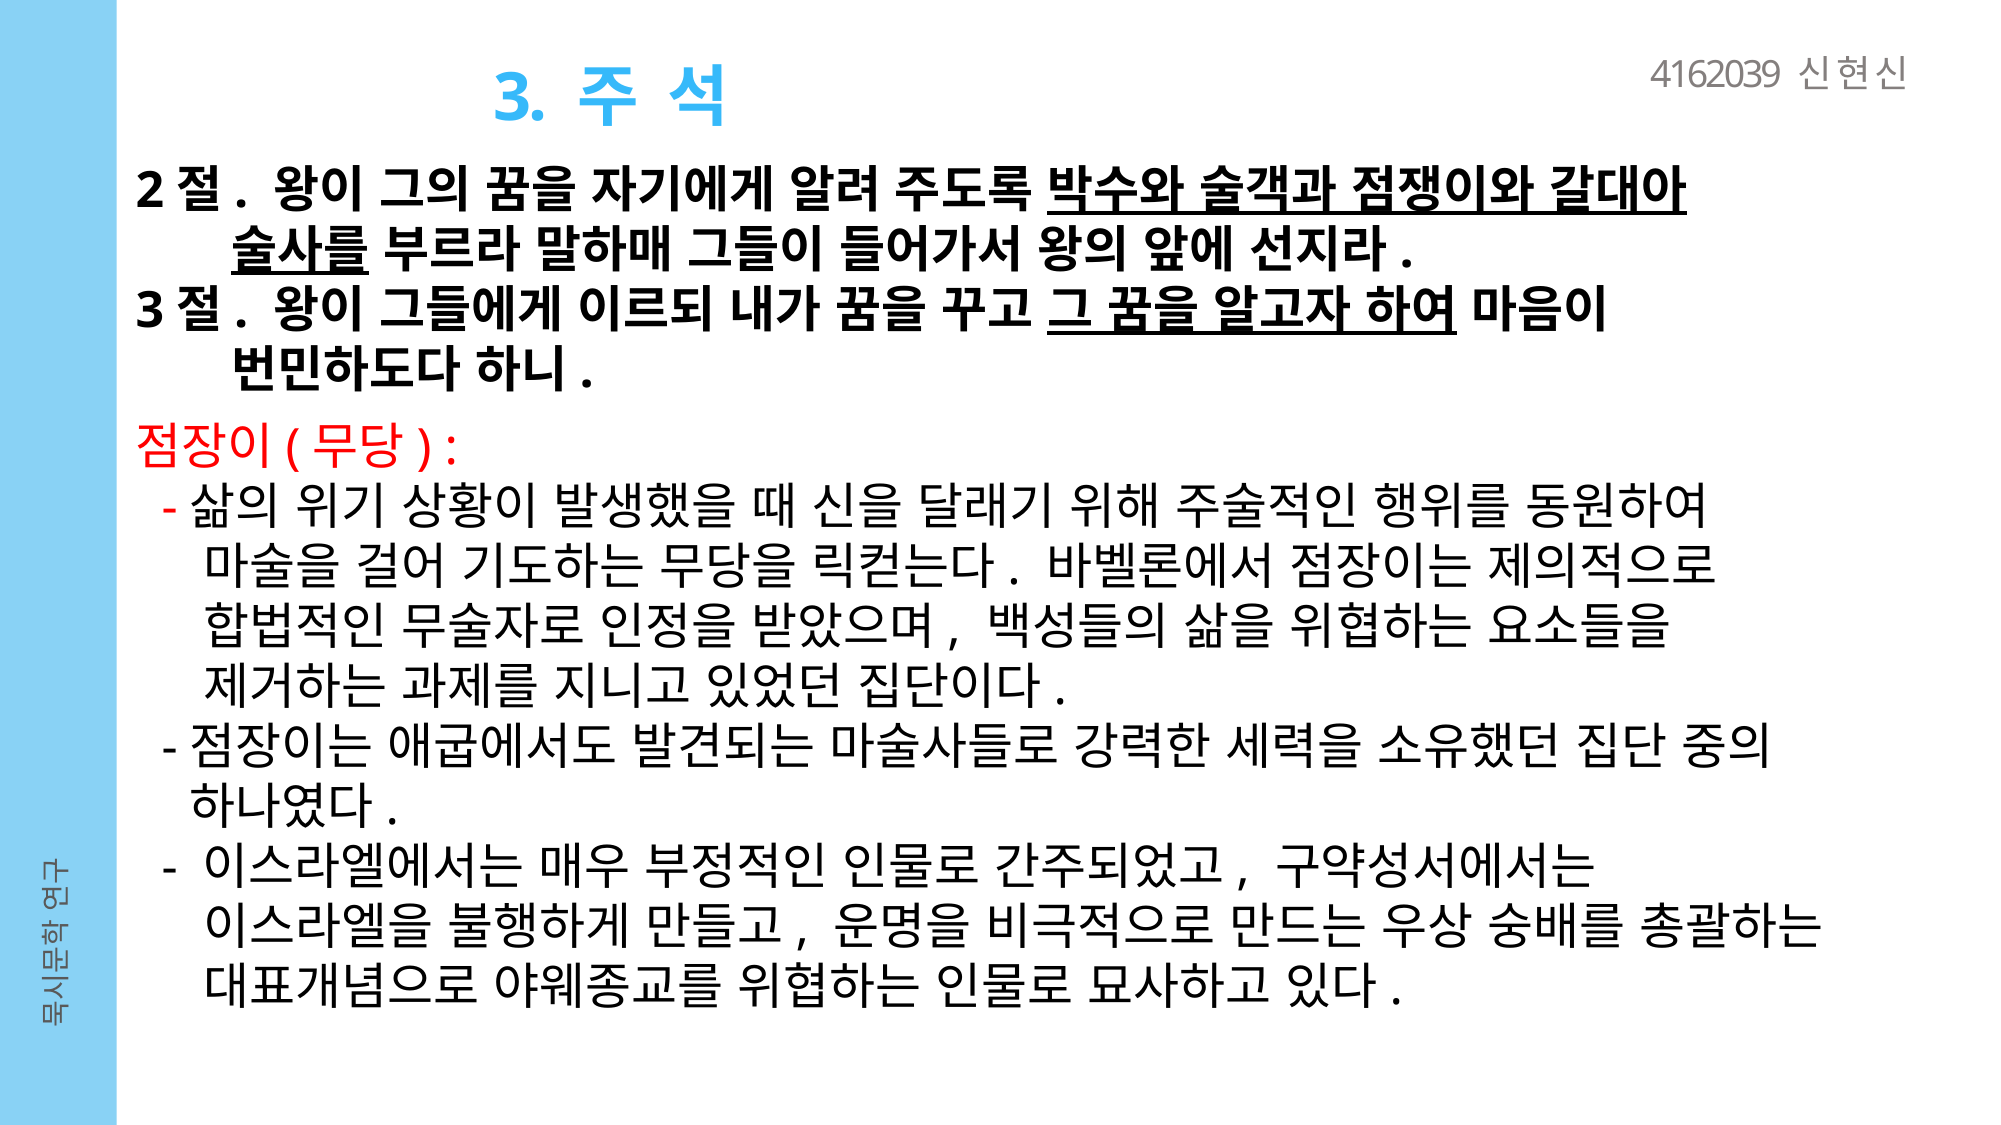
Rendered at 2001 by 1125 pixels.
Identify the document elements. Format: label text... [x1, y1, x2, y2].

text_box 2절. 왕이 그의 꿈을 자기에게 알려 주도록 박수와 술객과 점쟁이와 갈대아 술사를 부르라 말하매 그들이 들어가서 왕의 앞에 선지라. 3절. 왕이 그들에게 이르되 내가 꿈을 꾸고 그 꿈을 알고자 하여 마음이 번민하도다 하니. 점장이(무당) : -삶의 위기 상황이 발생했을 때 신을 달래기 위해 주술적인 행위를 동원하여 마술을 걸어 기도하는 무당을 릭컫는다. 바벨론에서 점장이는 제의적으로 합법적인 무술자로 인정을 받았으며, 백성들의 삶을 위협하는 요소들을 제거하는 과제를 지니고 있었던 집단이다. -점장이는 애굽에서도 발견되는 마술사들로 강력한 세력을 소유했던 집단 중의 하나였다. - 이스라엘에서는 매우 부정적인 인물로 간주되었고, 구약성서에서는 이스라엘을 불행하게 만들고, 운명을 비극적으로 만드는 우상 숭배를 총괄하는 대표개념으로 야웨종교를 위협하는 인물로 묘사하고 있다. [120, 149, 1992, 1023]
text_box 묵시문학 연구 [29, 842, 80, 1043]
text_box 3. 주 석 [478, 46, 744, 142]
text_box 4162039 신 현 신 [1635, 42, 1965, 103]
